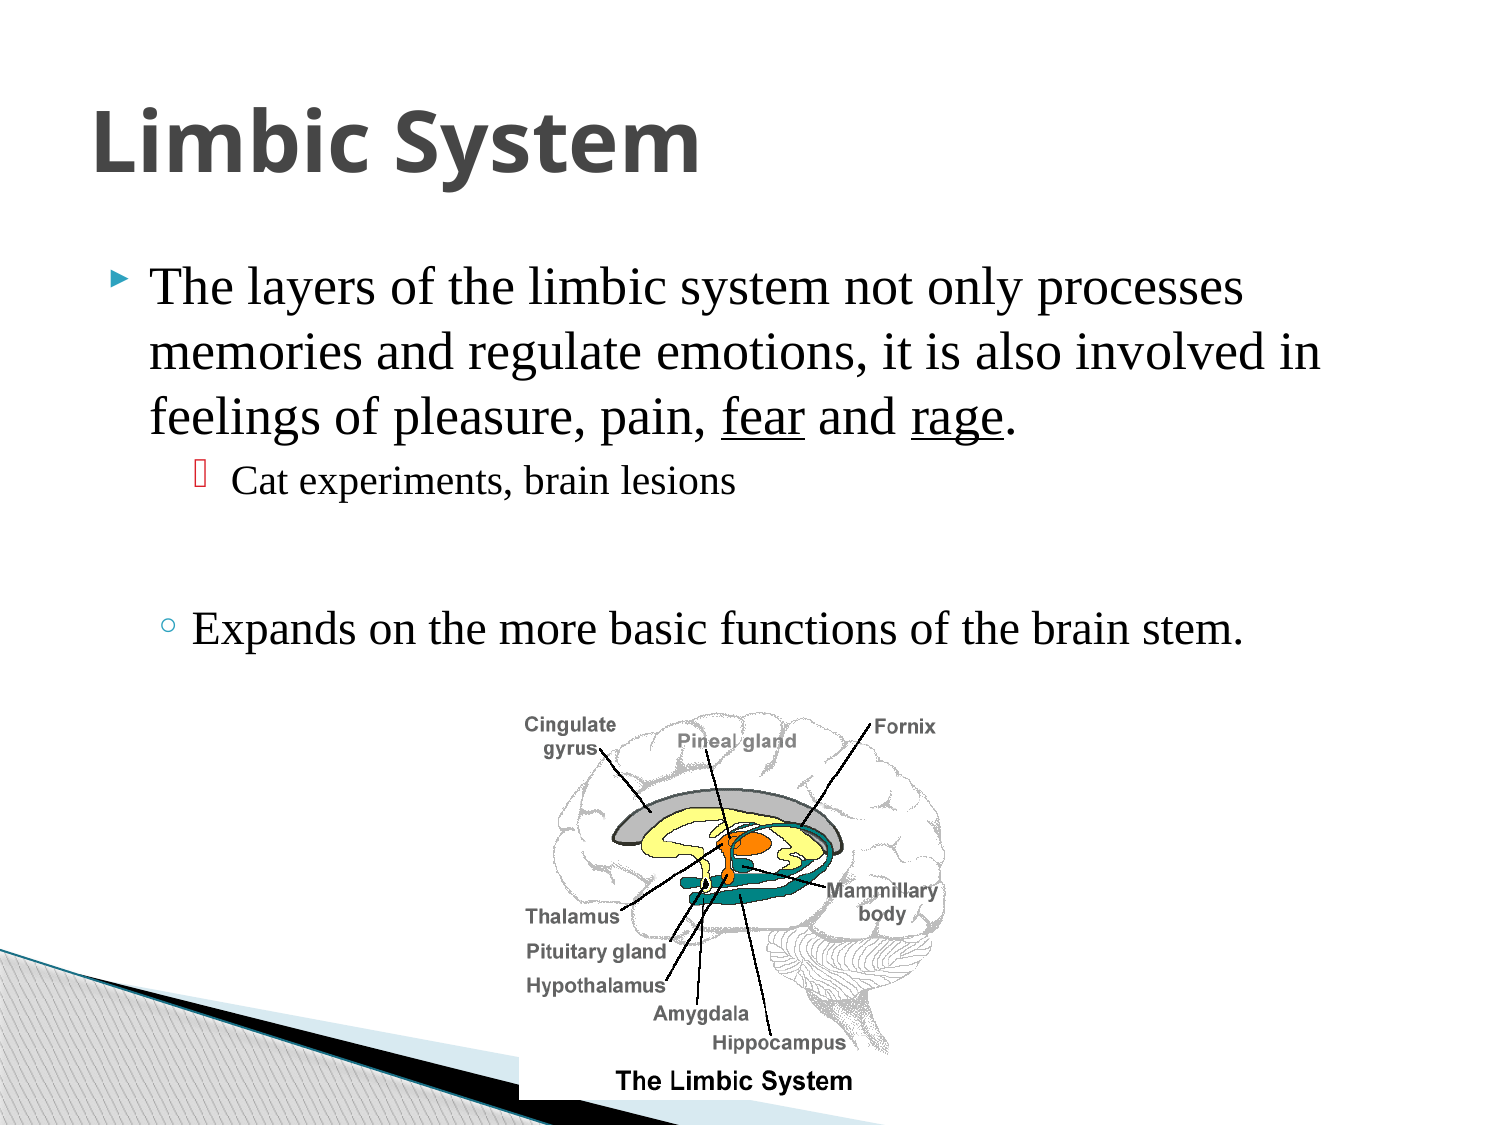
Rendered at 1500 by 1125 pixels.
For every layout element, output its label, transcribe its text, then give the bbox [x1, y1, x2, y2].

list The layers of the limbic system not only processes memories and regulate emotions, it is also involved in feelings of pleasure, pain, fear and rage. Cat experiments, brain lesions Expands on the more basic functions of the brain stem. [75, 243, 1425, 986]
title Limbic System [75, 45, 1425, 233]
picture [518, 712, 951, 1101]
